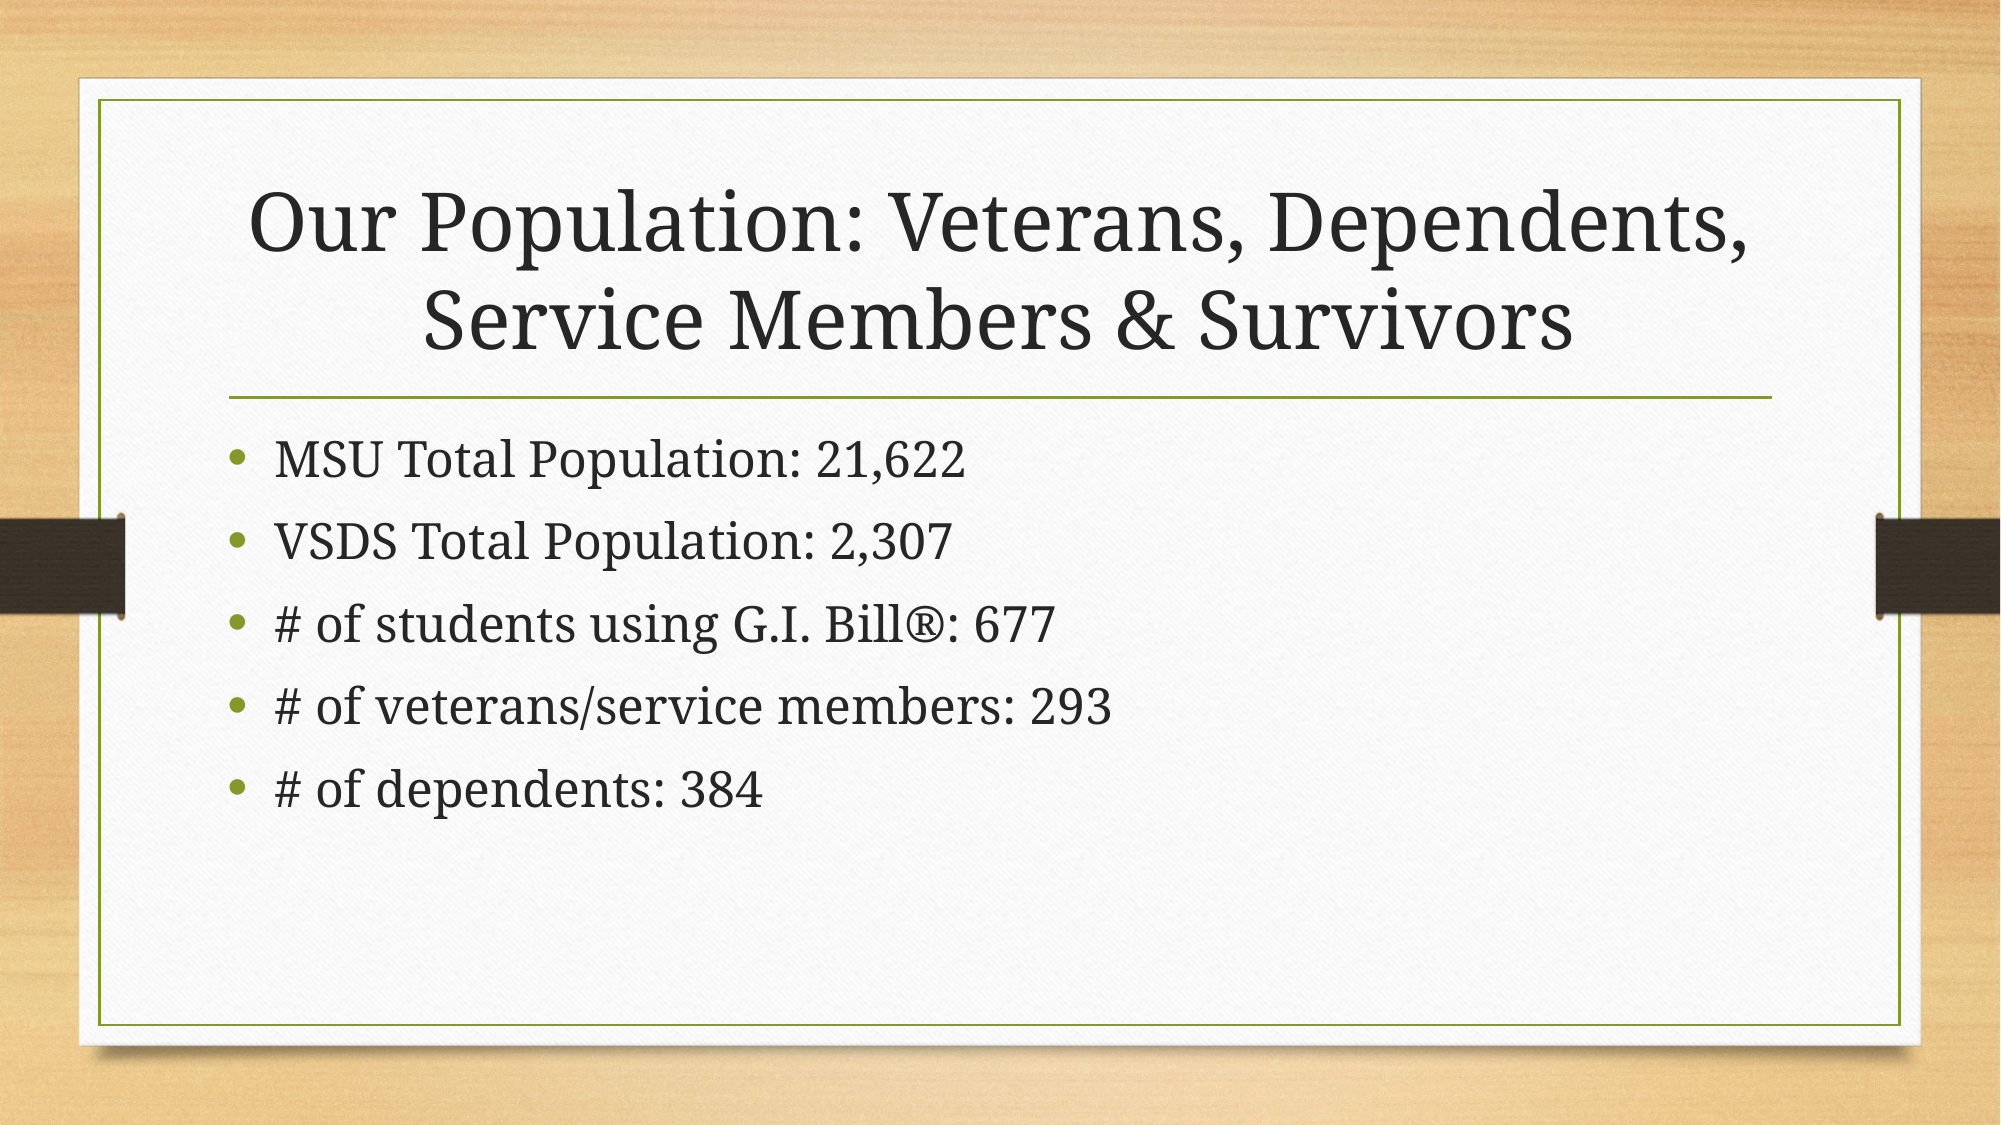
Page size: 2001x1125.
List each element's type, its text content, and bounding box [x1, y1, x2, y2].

list MSU Total Population: 21,622 VSDS Total Population: 2,307 # of students using G.I. Bill®: 677 # of veterans/service members: 293 # of dependents: 384 [212, 419, 1788, 964]
title Our Population: Veterans, Dependents, Service Members & Survivors [212, 161, 1788, 375]
picture [0, 0, 2001, 1125]
